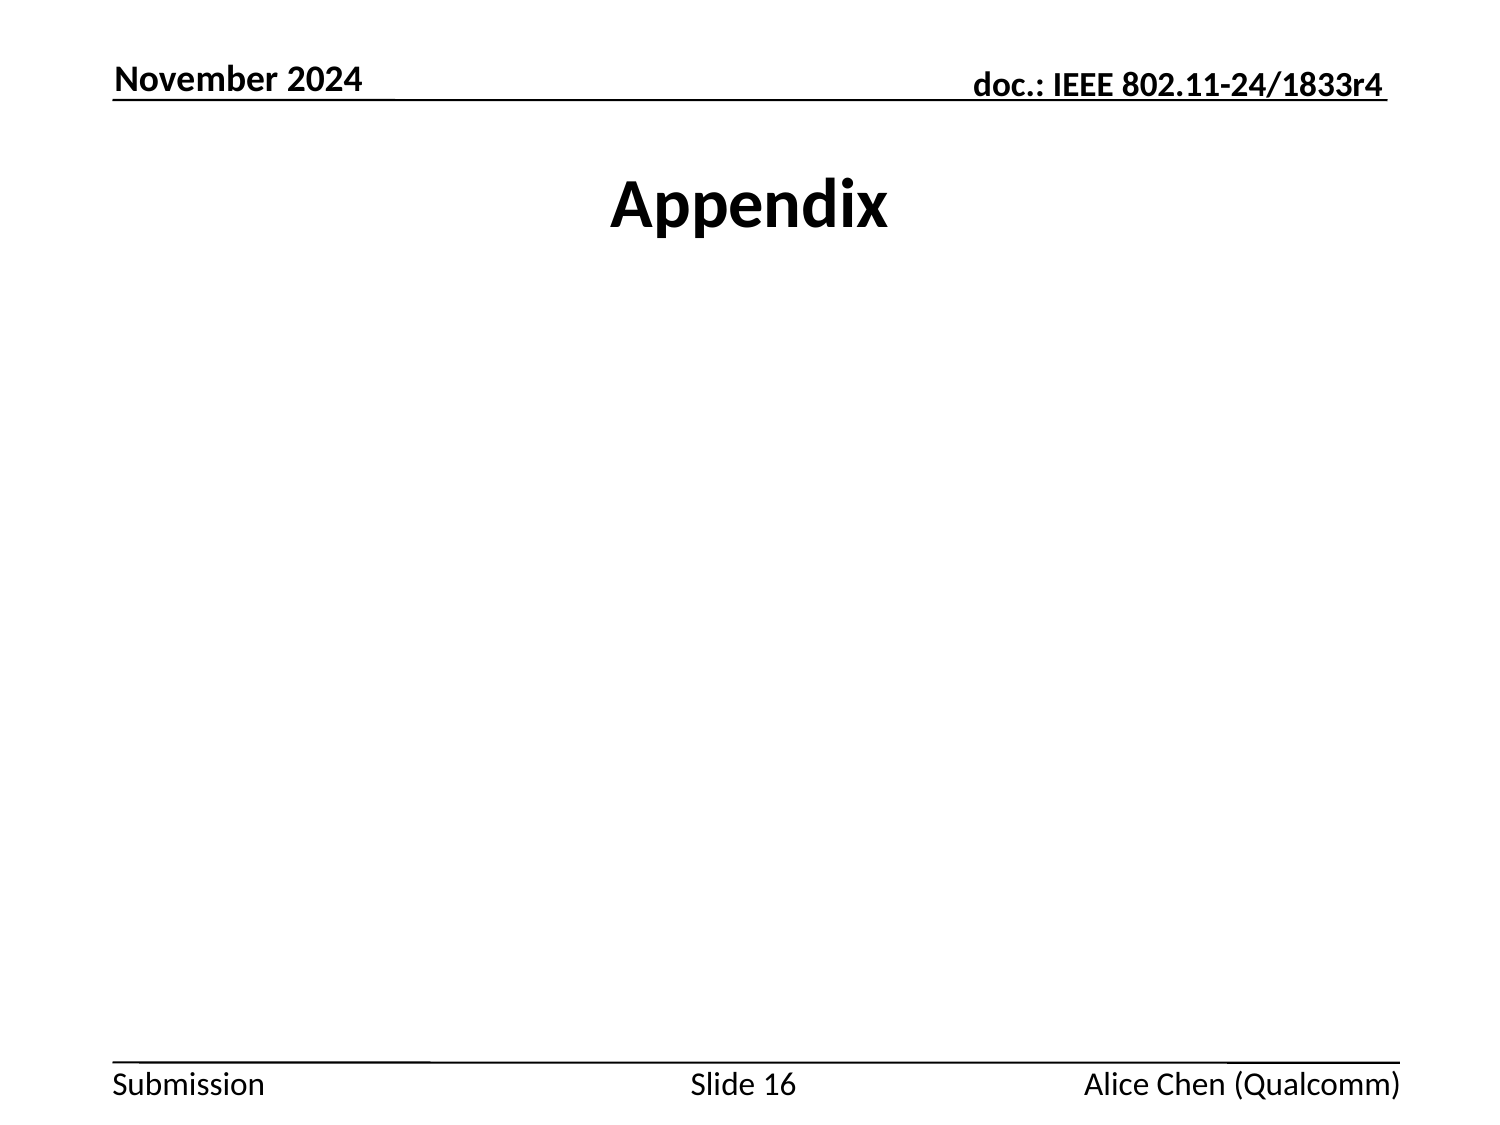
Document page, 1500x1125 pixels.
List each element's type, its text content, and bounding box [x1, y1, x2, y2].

footer Alice Chen (Qualcomm) [799, 1061, 1402, 1101]
title Appendix [112, 112, 1388, 288]
slide_number Slide 16 [687, 1061, 800, 1123]
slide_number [114, 54, 423, 100]
